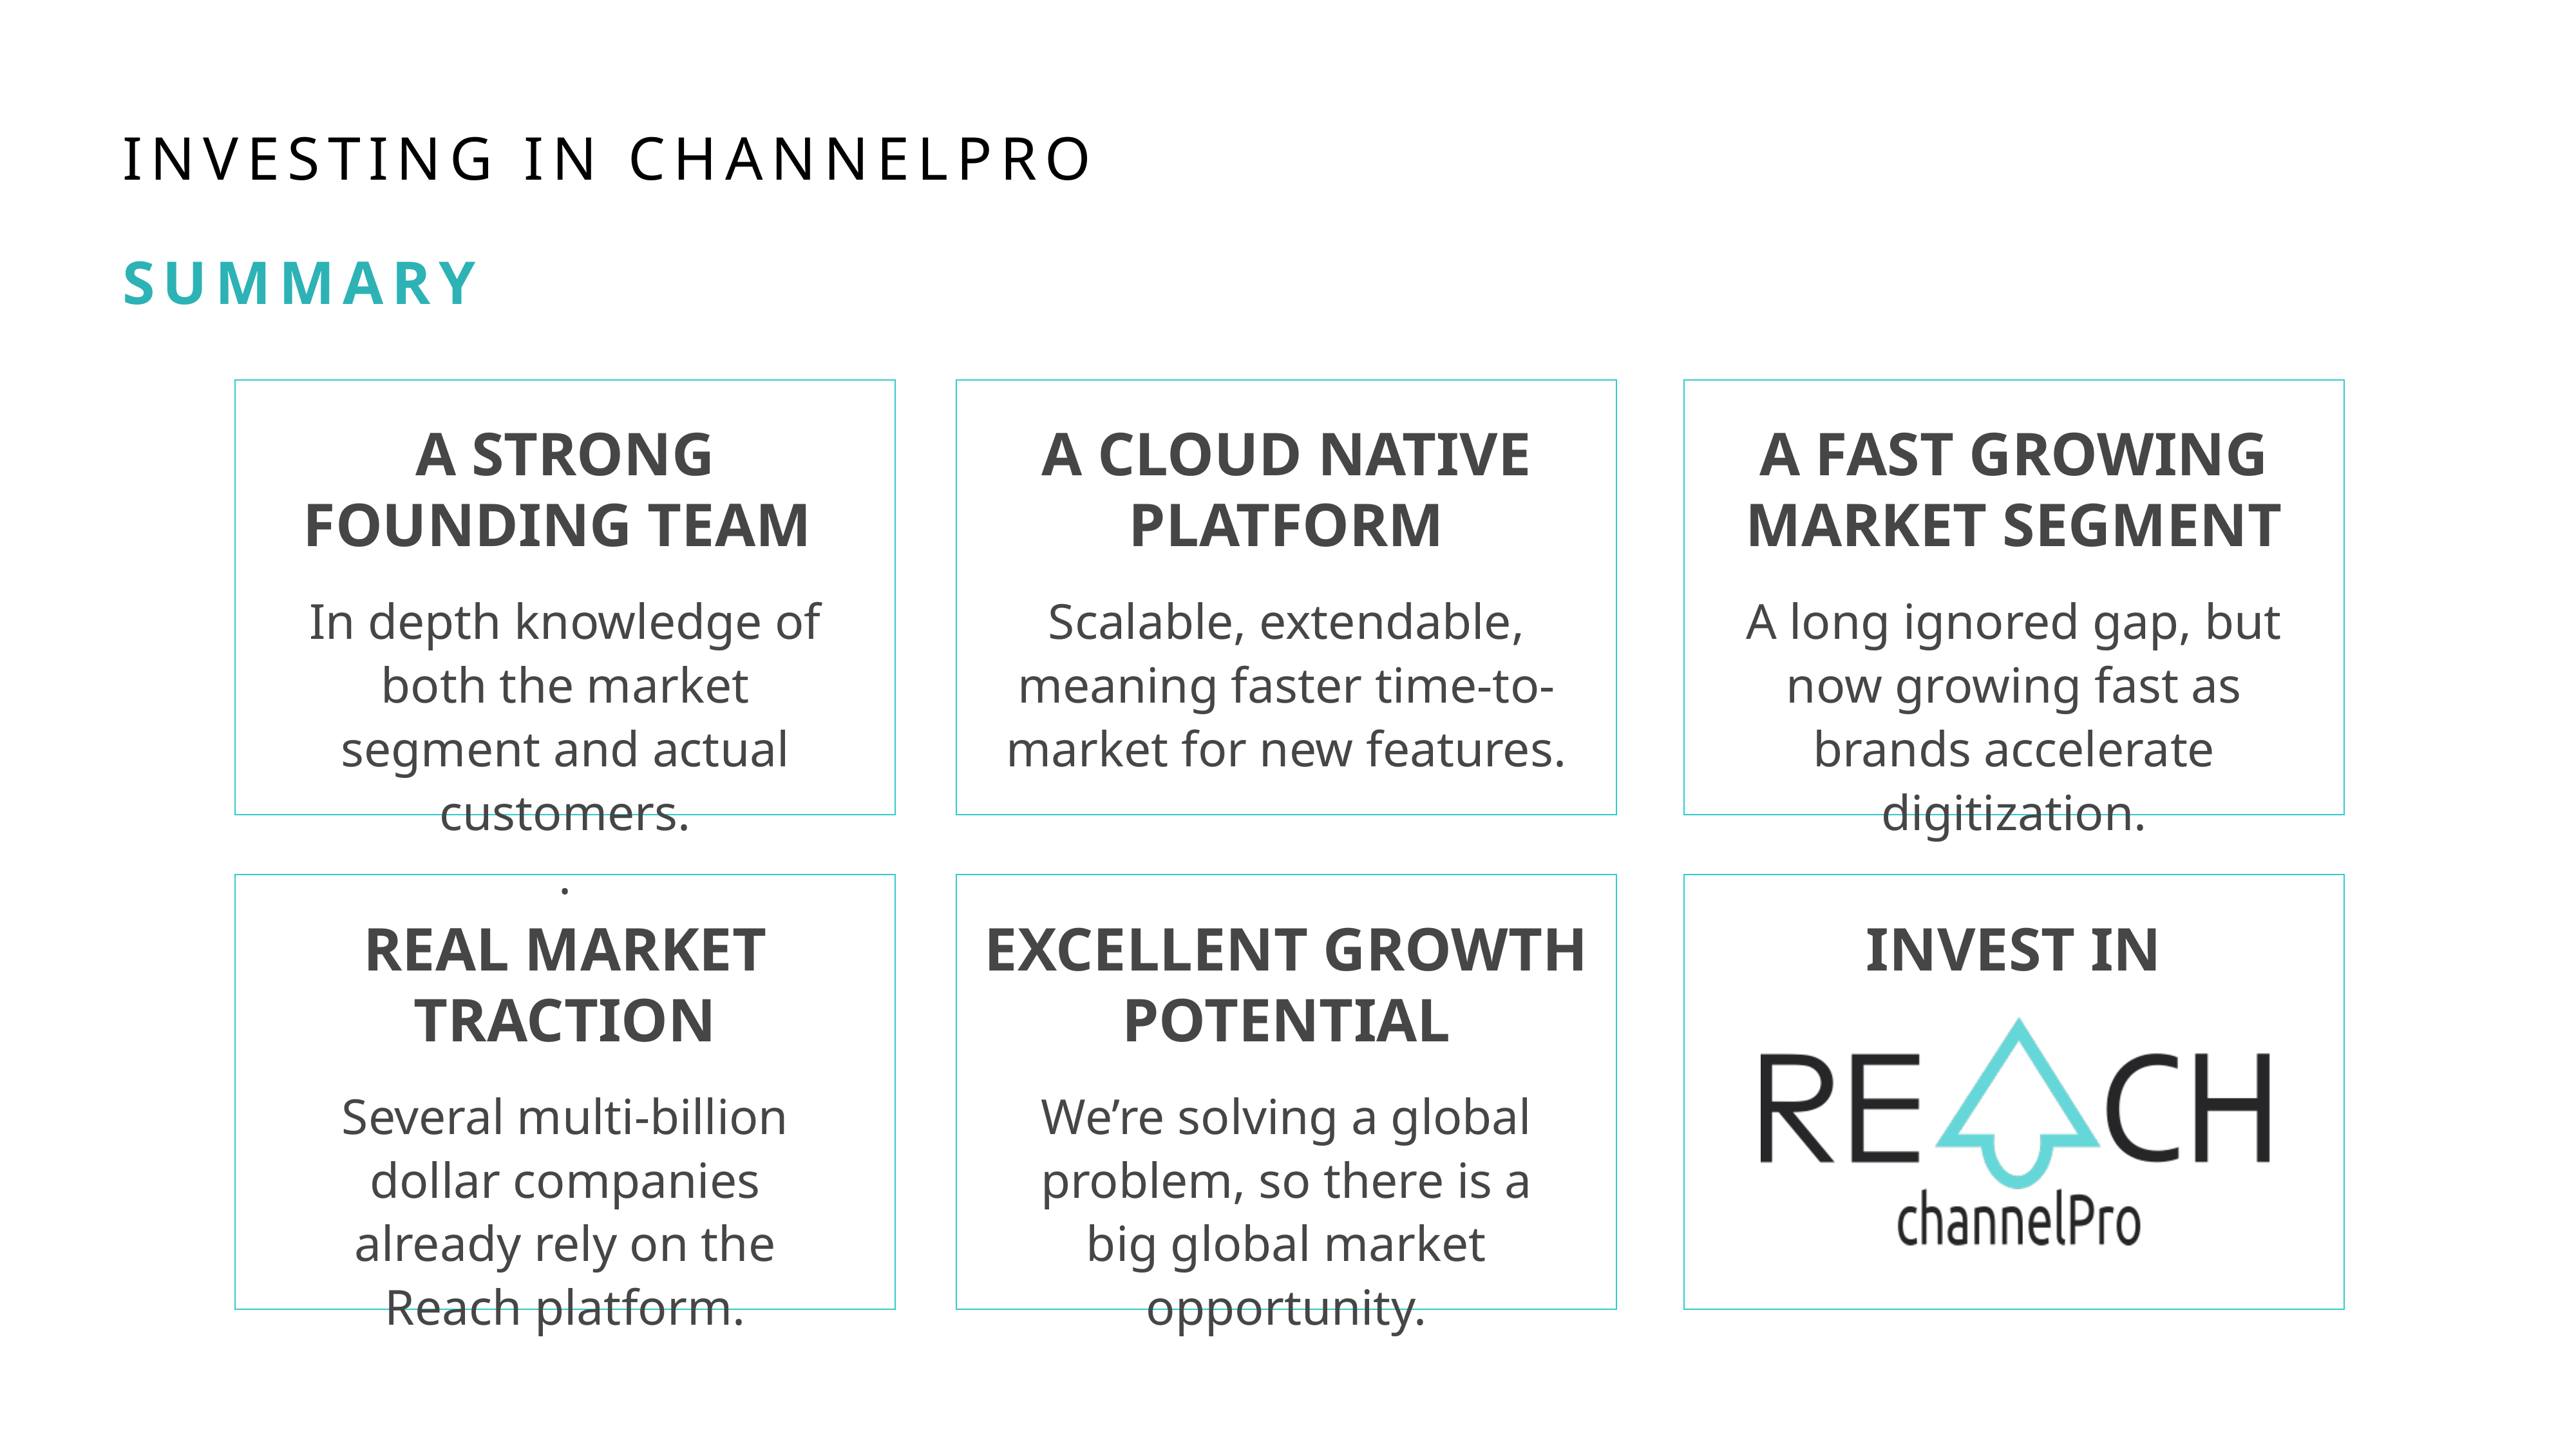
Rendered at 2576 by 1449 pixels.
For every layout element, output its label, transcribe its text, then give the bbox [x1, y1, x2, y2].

text_box [1683, 379, 2344, 412]
text_box Several multi-billion dollar companies already rely on the Reach platform. [274, 1075, 857, 1340]
text_box [235, 564, 896, 815]
picture [1761, 1015, 2273, 1246]
text_box In depth knowledge of both the market segment and actual customers. . [274, 580, 857, 875]
text_box REAL MARKET TRACTION [235, 906, 896, 1058]
text_box A CLOUD NATIVE PLATFORM [956, 412, 1617, 564]
text_box [956, 564, 1617, 815]
text_box [956, 1058, 1617, 1309]
text_box Scalable, extendable, meaning faster time-to-market for new features. [995, 580, 1578, 781]
text_box EXCELLENT GROWTH POTENTIAL [956, 906, 1617, 1058]
text_box [956, 379, 1617, 412]
text_box [235, 1058, 896, 1309]
text_box [1683, 564, 2344, 815]
text_box [235, 379, 896, 412]
text_box [235, 875, 896, 906]
text_box [1683, 987, 2344, 1309]
text_box [956, 875, 1617, 906]
text_box [1683, 875, 2344, 906]
text_box SUMMARY [113, 235, 1119, 326]
text_box INVESTING IN CHANNELPRO [113, 76, 2463, 202]
text_box A FAST GROWING MARKET SEGMENT [1683, 412, 2344, 564]
text_box A long ignored gap, but now growing fast as brands accelerate digitization. [1722, 580, 2306, 845]
text_box A STRONG FOUNDING TEAM [235, 412, 896, 564]
text_box INVEST IN [1683, 906, 2344, 987]
text_box We’re solving a global problem, so there is a big global market opportunity. [995, 1075, 1578, 1340]
